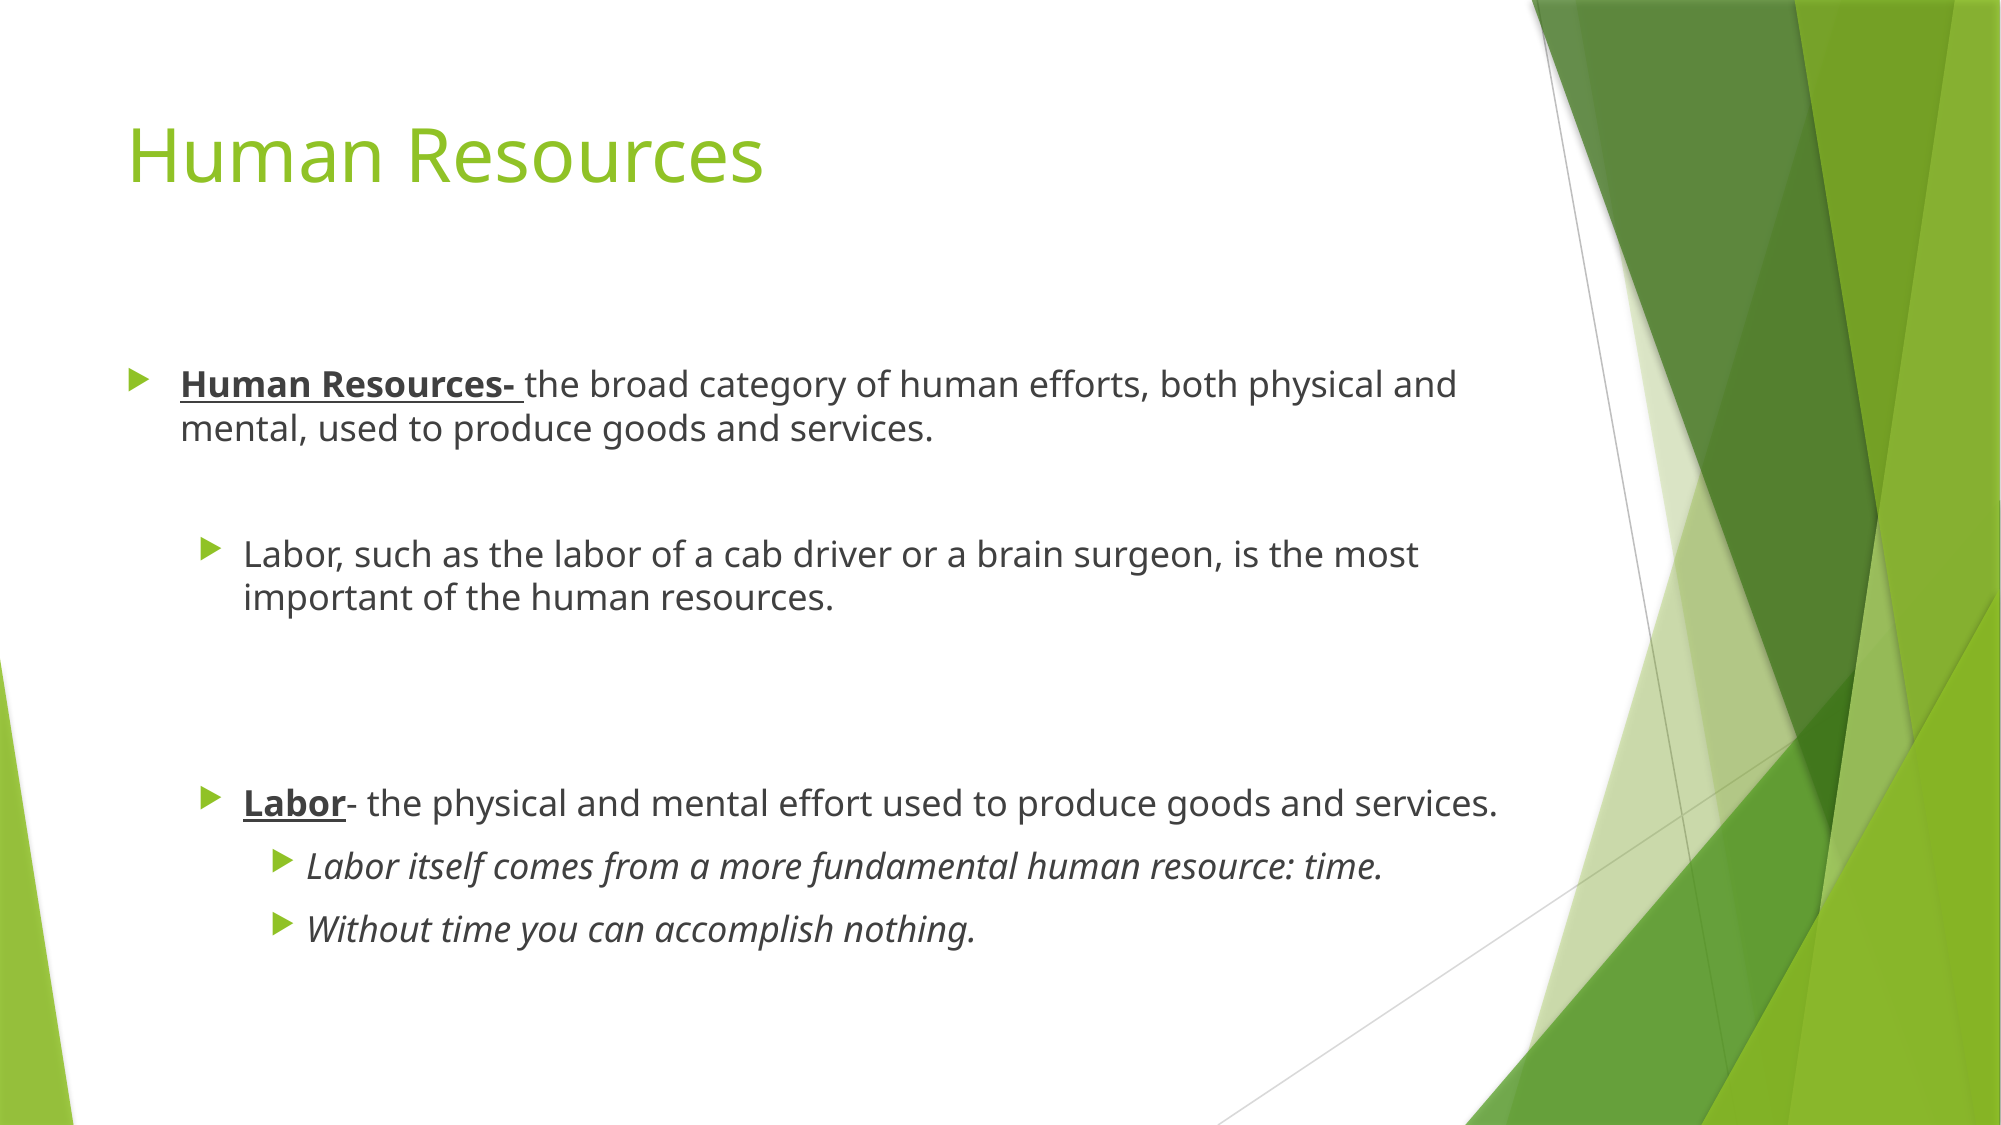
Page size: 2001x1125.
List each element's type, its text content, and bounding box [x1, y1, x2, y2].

title Human Resources [111, 99, 1522, 317]
list Human Resources- the broad category of human efforts, both physical and mental, used to produce goods and services. Labor, such as the labor of a cab driver or a brain surgeon, is the most important of the human resources. Labor- the physical and mental effort used to produce goods and services. Labor itself comes from a more fundamental human resource: time. Without time you can accomplish nothing. [111, 354, 1522, 992]
